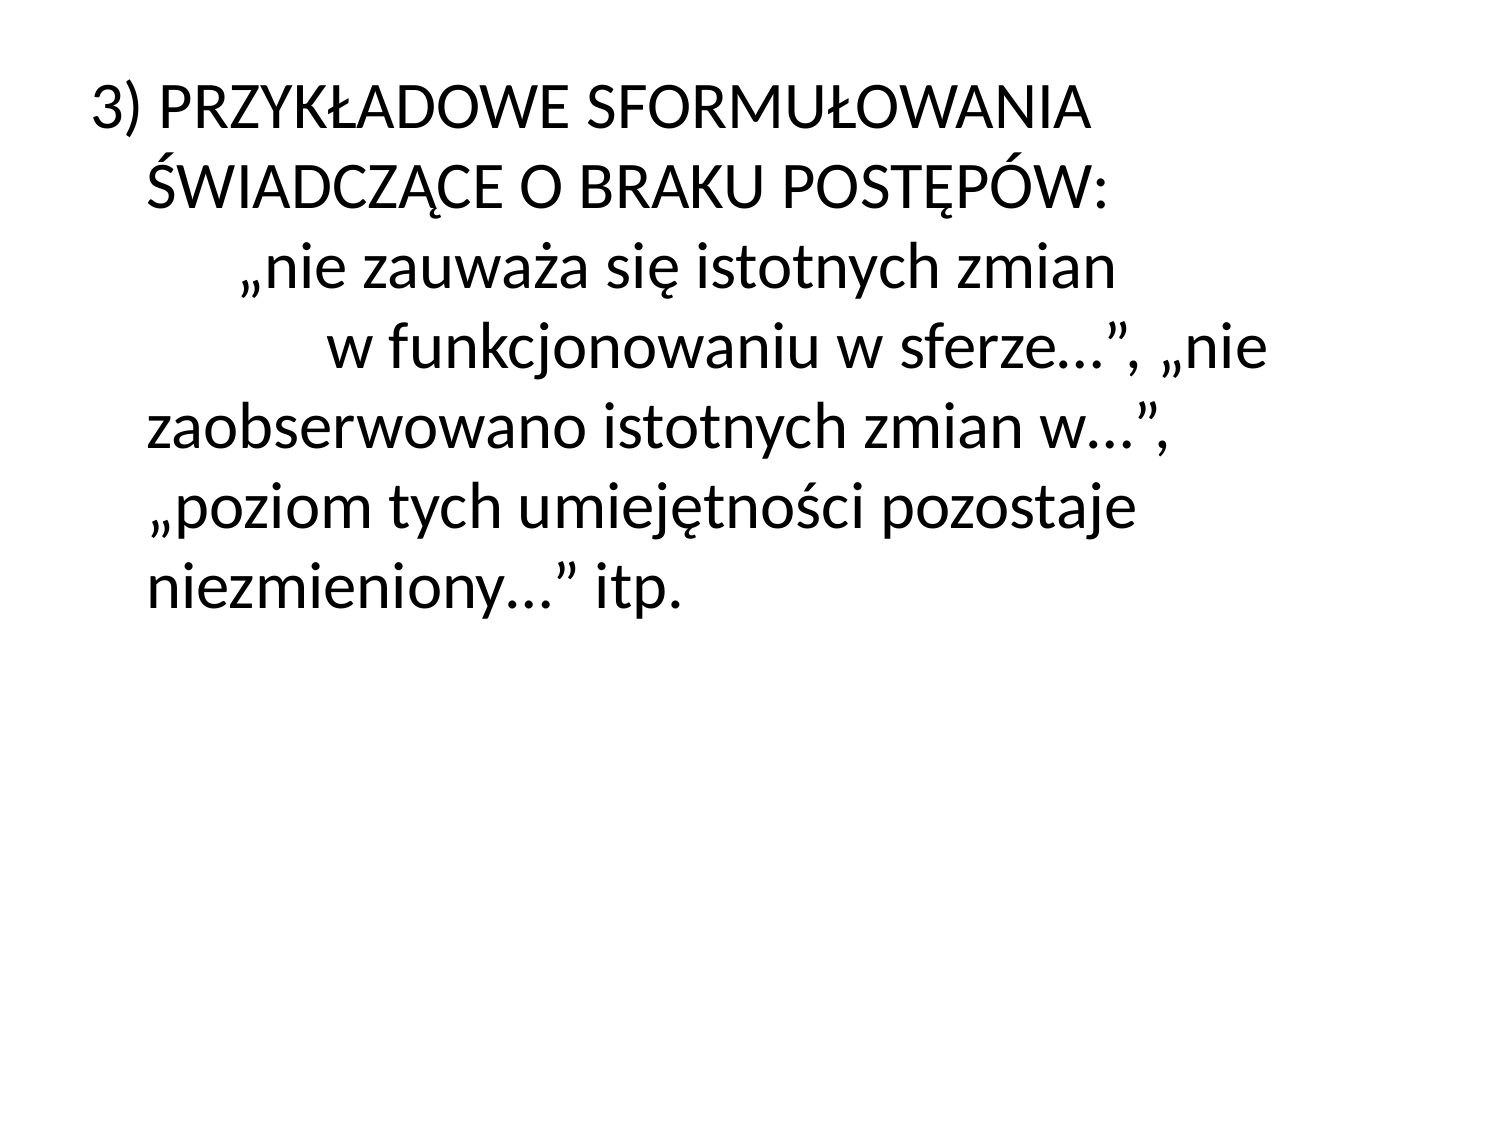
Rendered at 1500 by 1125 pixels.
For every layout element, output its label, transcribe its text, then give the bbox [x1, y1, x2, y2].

list 3) PRZYKŁADOWE SFORMUŁOWANIA ŚWIADCZĄCE O BRAKU POSTĘPÓW: „nie zauważa się istotnych zmian w funkcjonowaniu w sferze…”, „nie zaobserwowano istotnych zmian w…”, „poziom tych umiejętności pozostaje niezmieniony…” itp. [75, 54, 1425, 1005]
